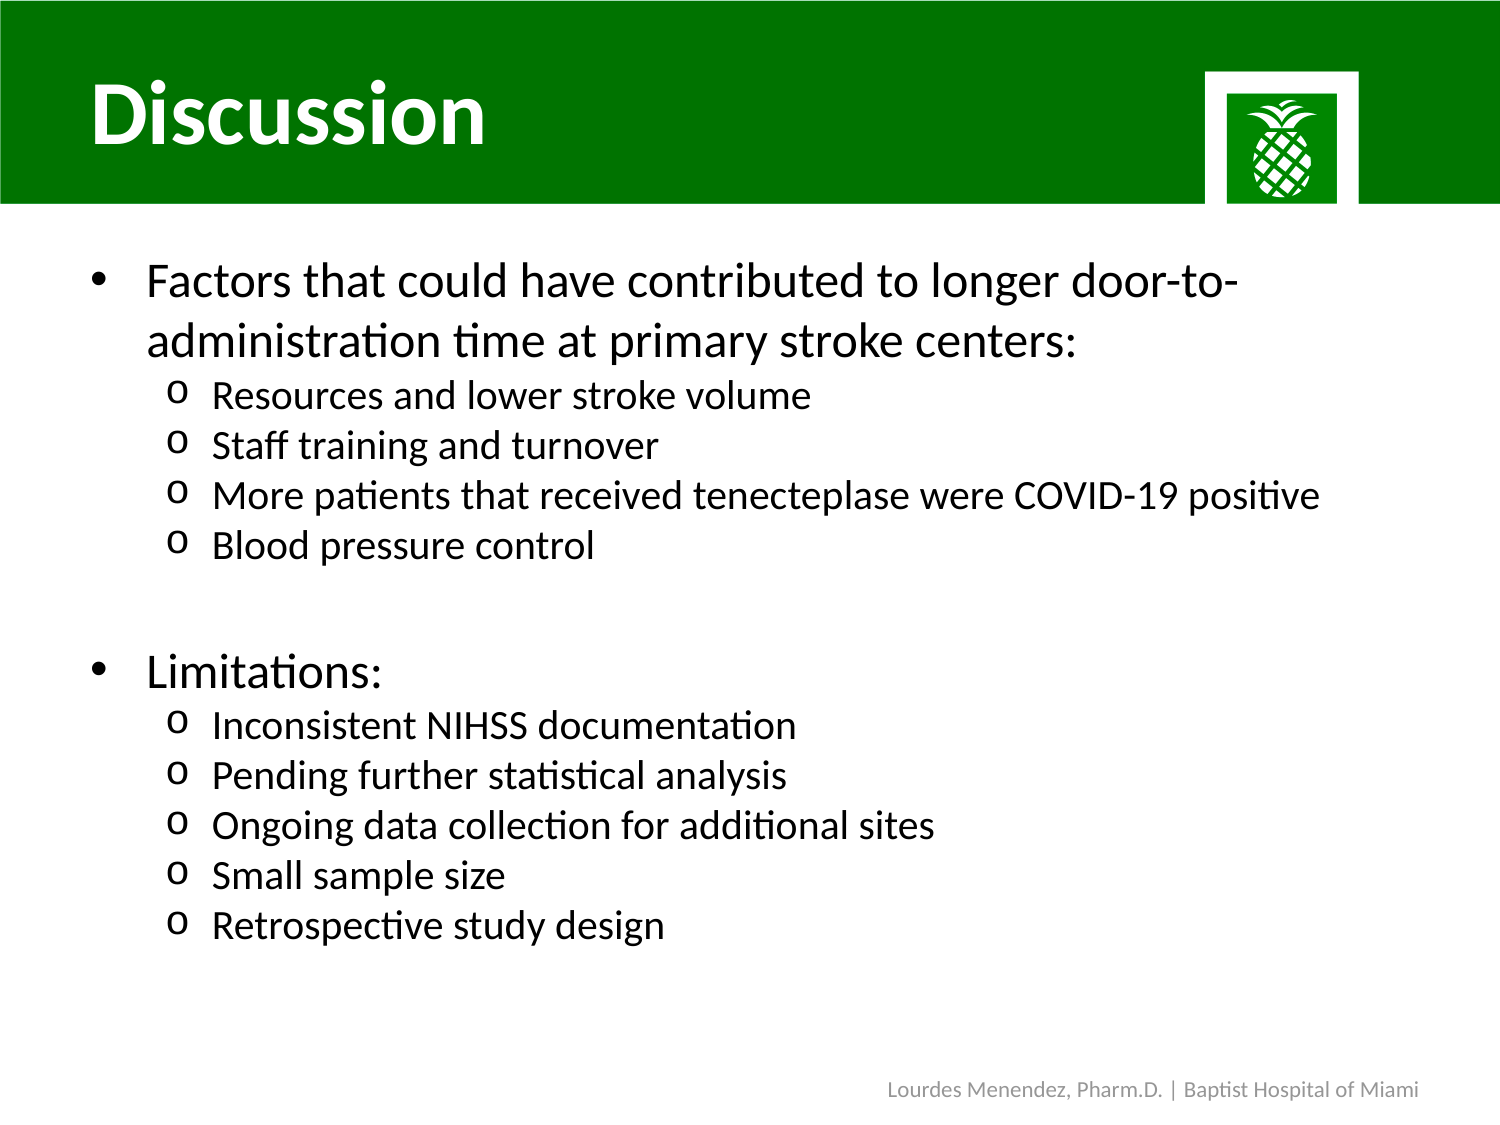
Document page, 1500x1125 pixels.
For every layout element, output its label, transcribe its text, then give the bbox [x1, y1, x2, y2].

text_box Lourdes Menendez, Pharm.D. | Baptist Hospital of Miami [856, 1066, 1452, 1109]
picture [0, 0, 1500, 204]
list Factors that could have contributed to longer door-to-administration time at primary stroke centers: Resources and lower stroke volume Staff training and turnover More patients that received tenecteplase were COVID-19 positive Blood pressure control Limitations: Inconsistent NIHSS documentation Pending further statistical analysis Ongoing data collection for additional sites Small sample size Retrospective study design [75, 240, 1425, 1044]
title Discussion [75, 33, 1169, 183]
